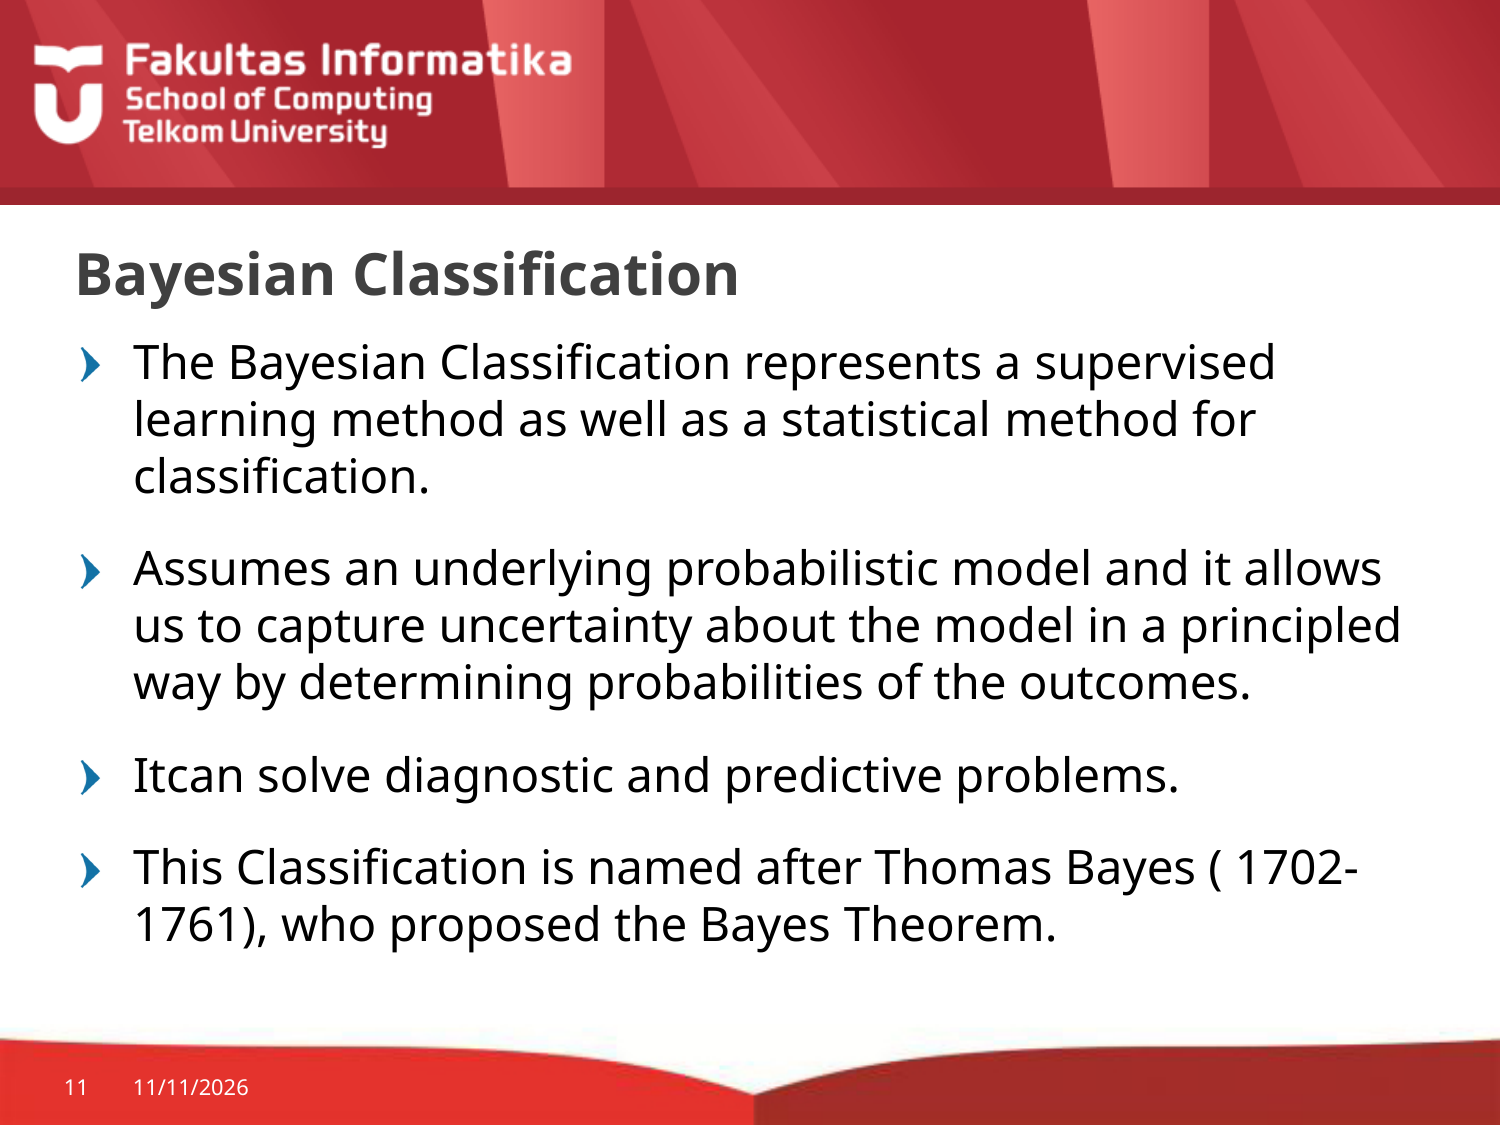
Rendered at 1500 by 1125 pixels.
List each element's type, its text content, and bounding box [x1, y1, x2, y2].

picture [0, 0, 1500, 205]
list The Bayesian Classification represents a supervised learning method as well as a statistical method for classification. Assumes an underlying probabilistic model and it allows us to capture uncertainty about the model in a principled way by determining probabilities of the outcomes. Itcan solve diagnostic and predictive problems. This Classification is named after Thomas Bayes ( 1702-1761), who proposed the Bayes Theorem. [59, 324, 1426, 990]
picture [74, 842, 104, 890]
picture [0, 1024, 1500, 1125]
picture [74, 749, 104, 797]
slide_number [132, 1058, 403, 1119]
title Bayesian Classification [59, 219, 1426, 324]
slide_number 11 [63, 1058, 123, 1119]
picture [74, 336, 104, 384]
picture [74, 543, 104, 591]
